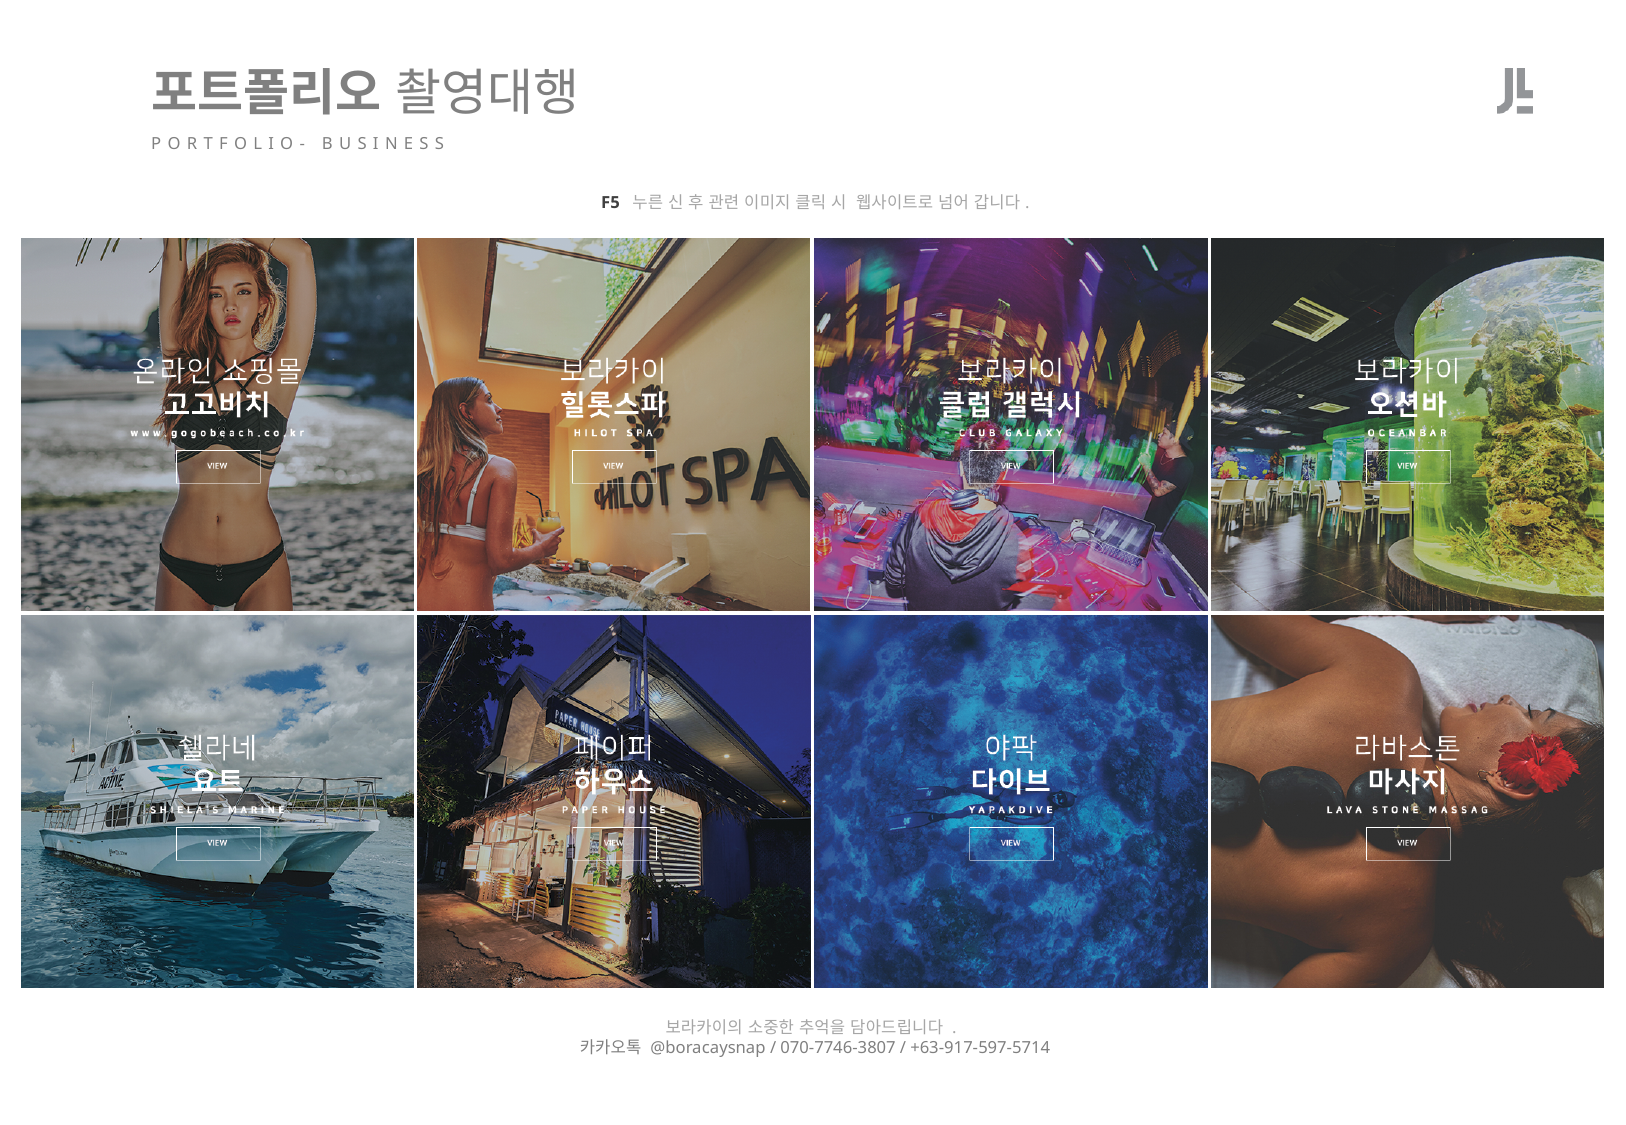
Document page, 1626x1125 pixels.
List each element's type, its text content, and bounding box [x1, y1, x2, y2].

text_box F5 누른 신 후 관련 이미지 클릭 시 웹사이트로 넘어 갑니다. [139, 184, 1492, 220]
picture [1497, 68, 1533, 114]
picture [416, 238, 810, 611]
picture [20, 238, 414, 611]
text_box 포트폴리오 촬영대행 [136, 53, 730, 125]
picture [417, 615, 811, 988]
picture [814, 238, 1208, 611]
picture [1210, 238, 1605, 611]
picture [1210, 615, 1605, 988]
picture [814, 615, 1208, 988]
text_box PORTFOLIO- BUSINESS [136, 125, 848, 161]
picture [20, 615, 414, 988]
text_box 보라카이의 소중한 추억을 담아드립니다 . 카카오톡 @boracaysnap / 070-7746-3807 / +63-917-597-5714 [139, 1009, 1492, 1065]
